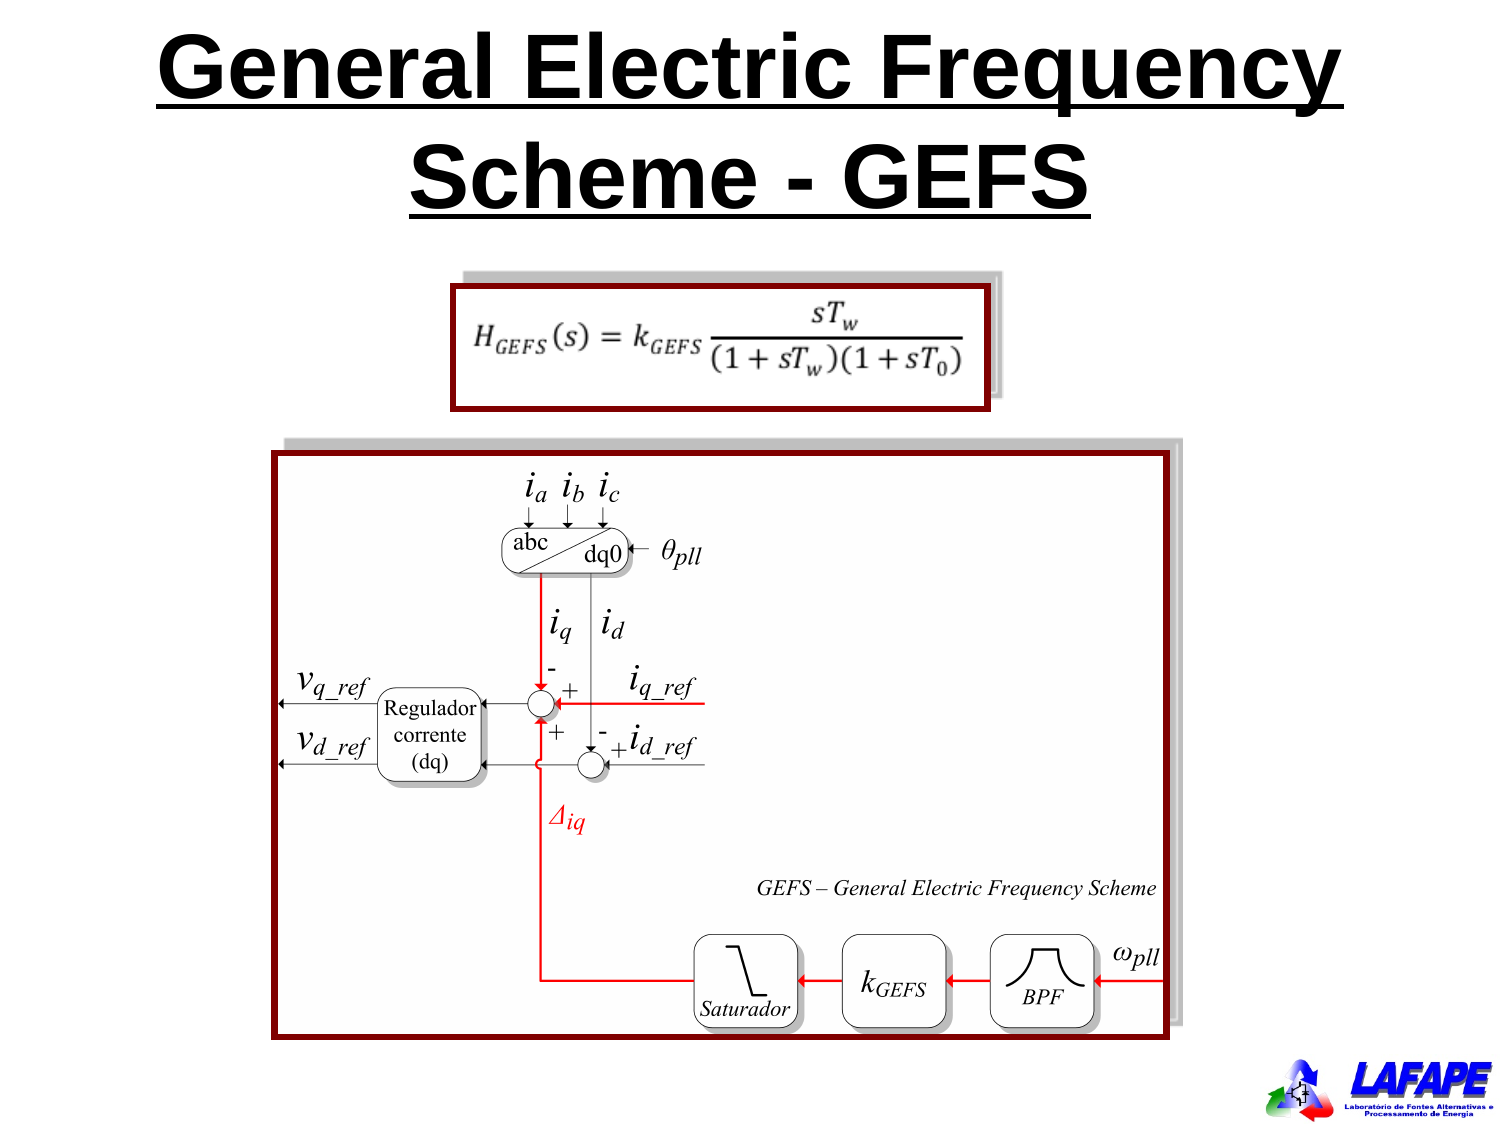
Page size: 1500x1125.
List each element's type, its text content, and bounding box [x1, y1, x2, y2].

picture [456, 288, 985, 407]
picture [277, 455, 1164, 1035]
picture [1260, 1054, 1500, 1124]
text_box General Electric Frequency Scheme - GEFS [0, 0, 1500, 235]
